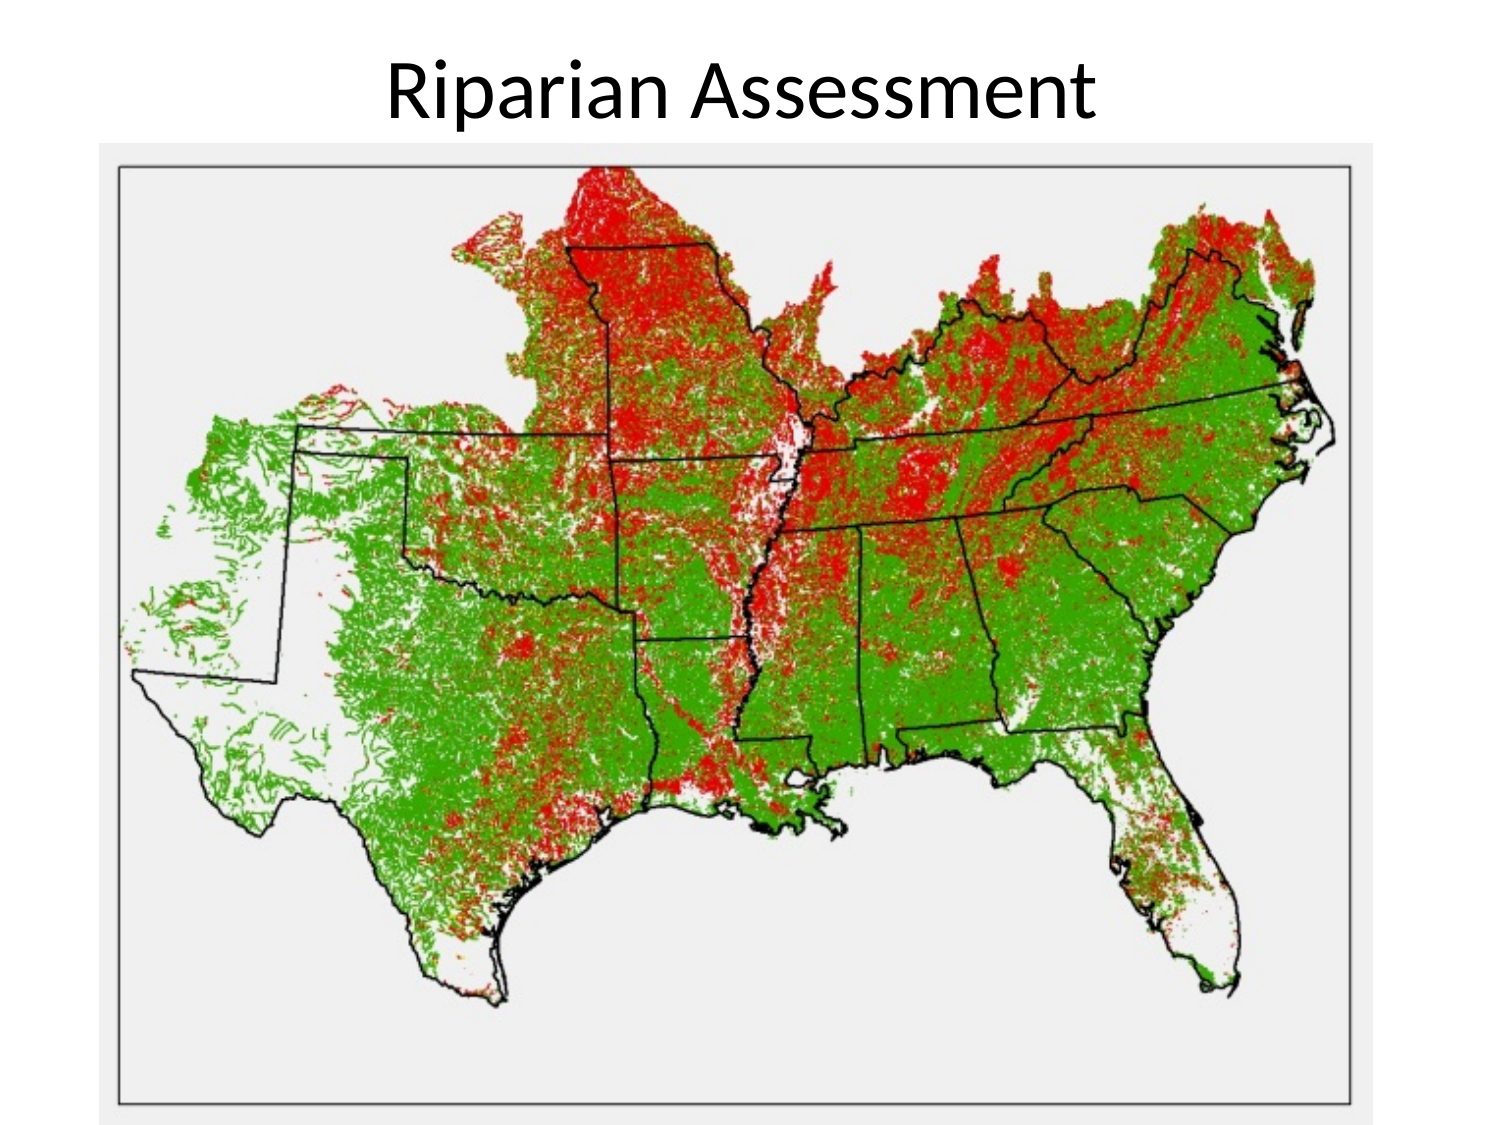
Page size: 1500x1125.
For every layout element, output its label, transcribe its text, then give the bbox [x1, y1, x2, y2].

title Riparian Assessment [67, 26, 1418, 144]
picture [99, 143, 1374, 1125]
